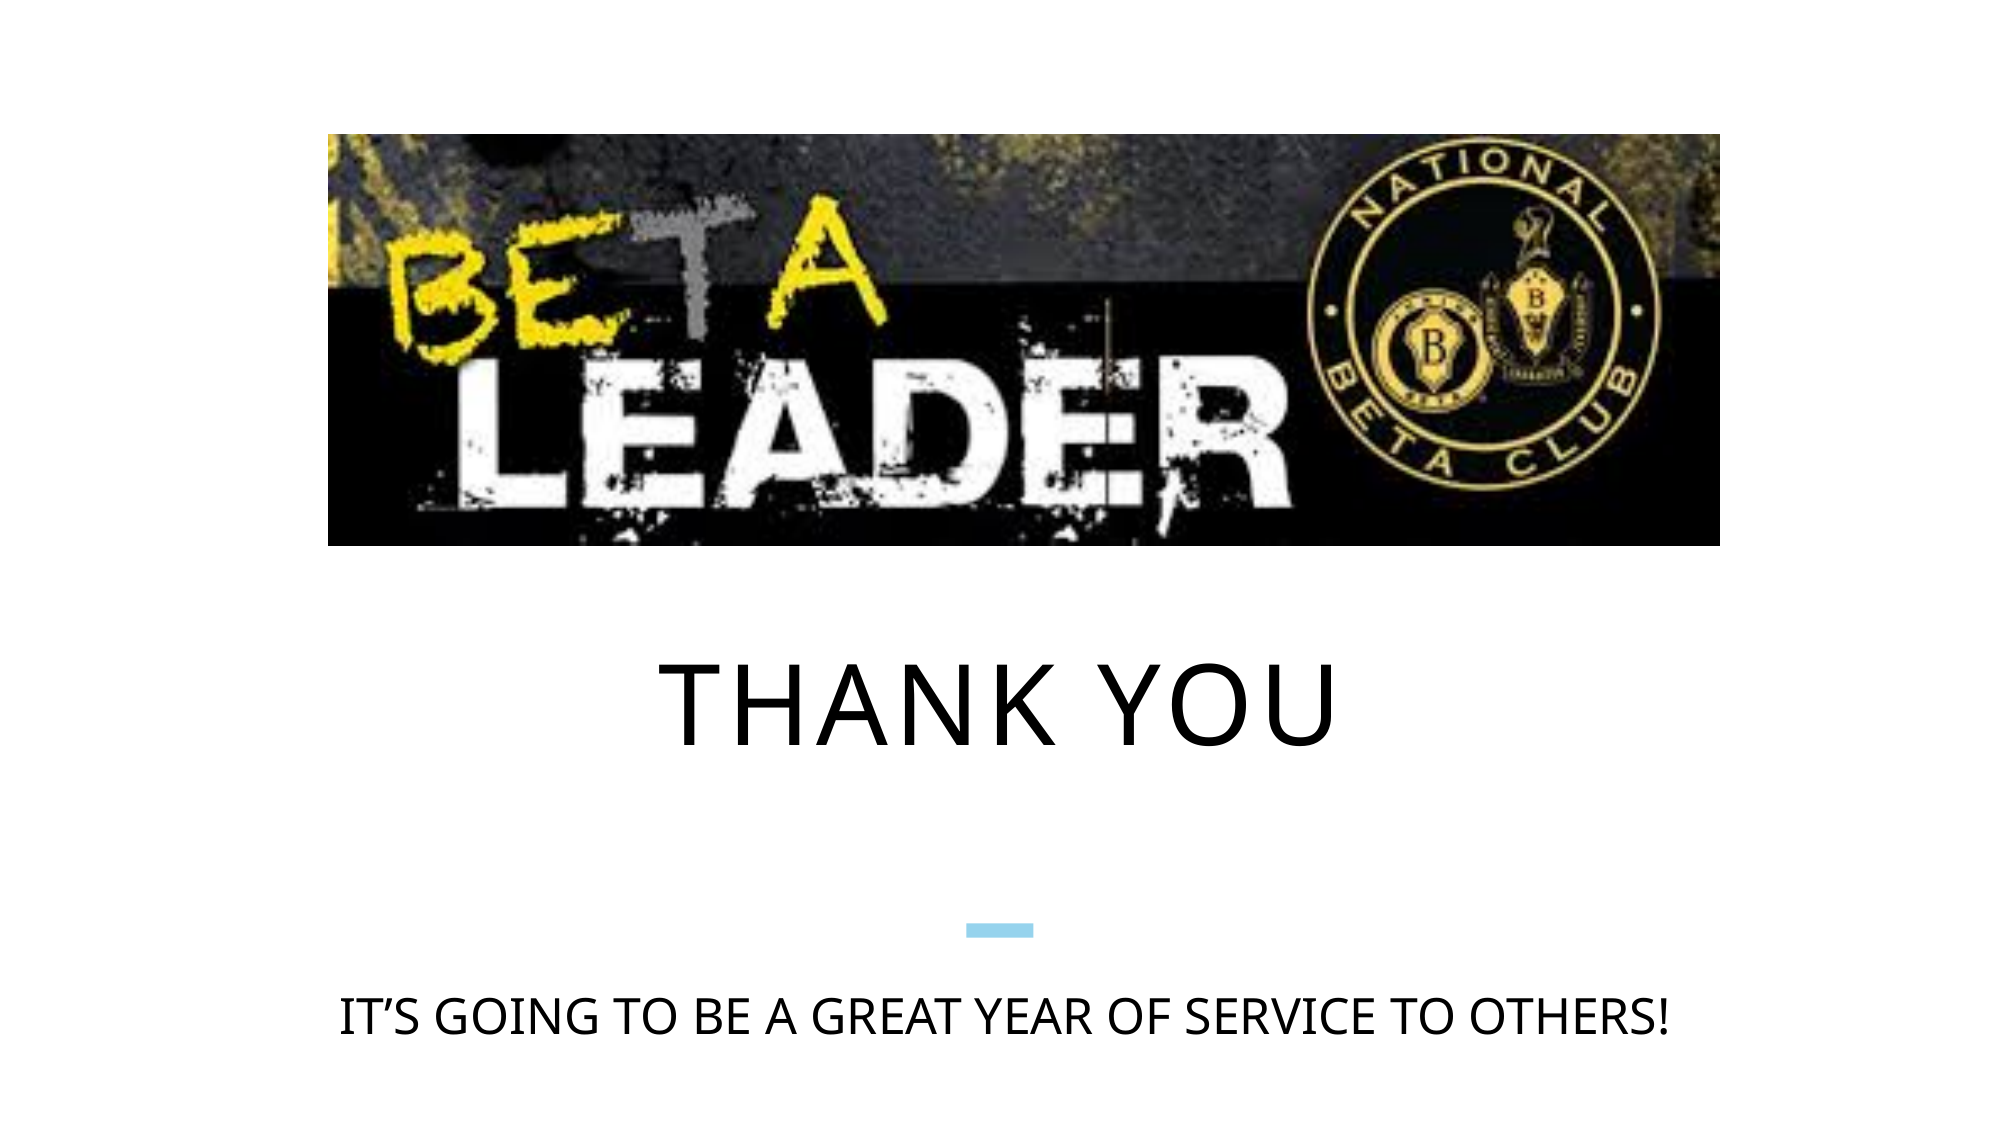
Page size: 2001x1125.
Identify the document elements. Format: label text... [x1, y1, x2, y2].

title Thank you [138, 518, 1863, 900]
picture [328, 134, 1720, 546]
list It’s going to be a great year of service to others! [258, 991, 1754, 1052]
